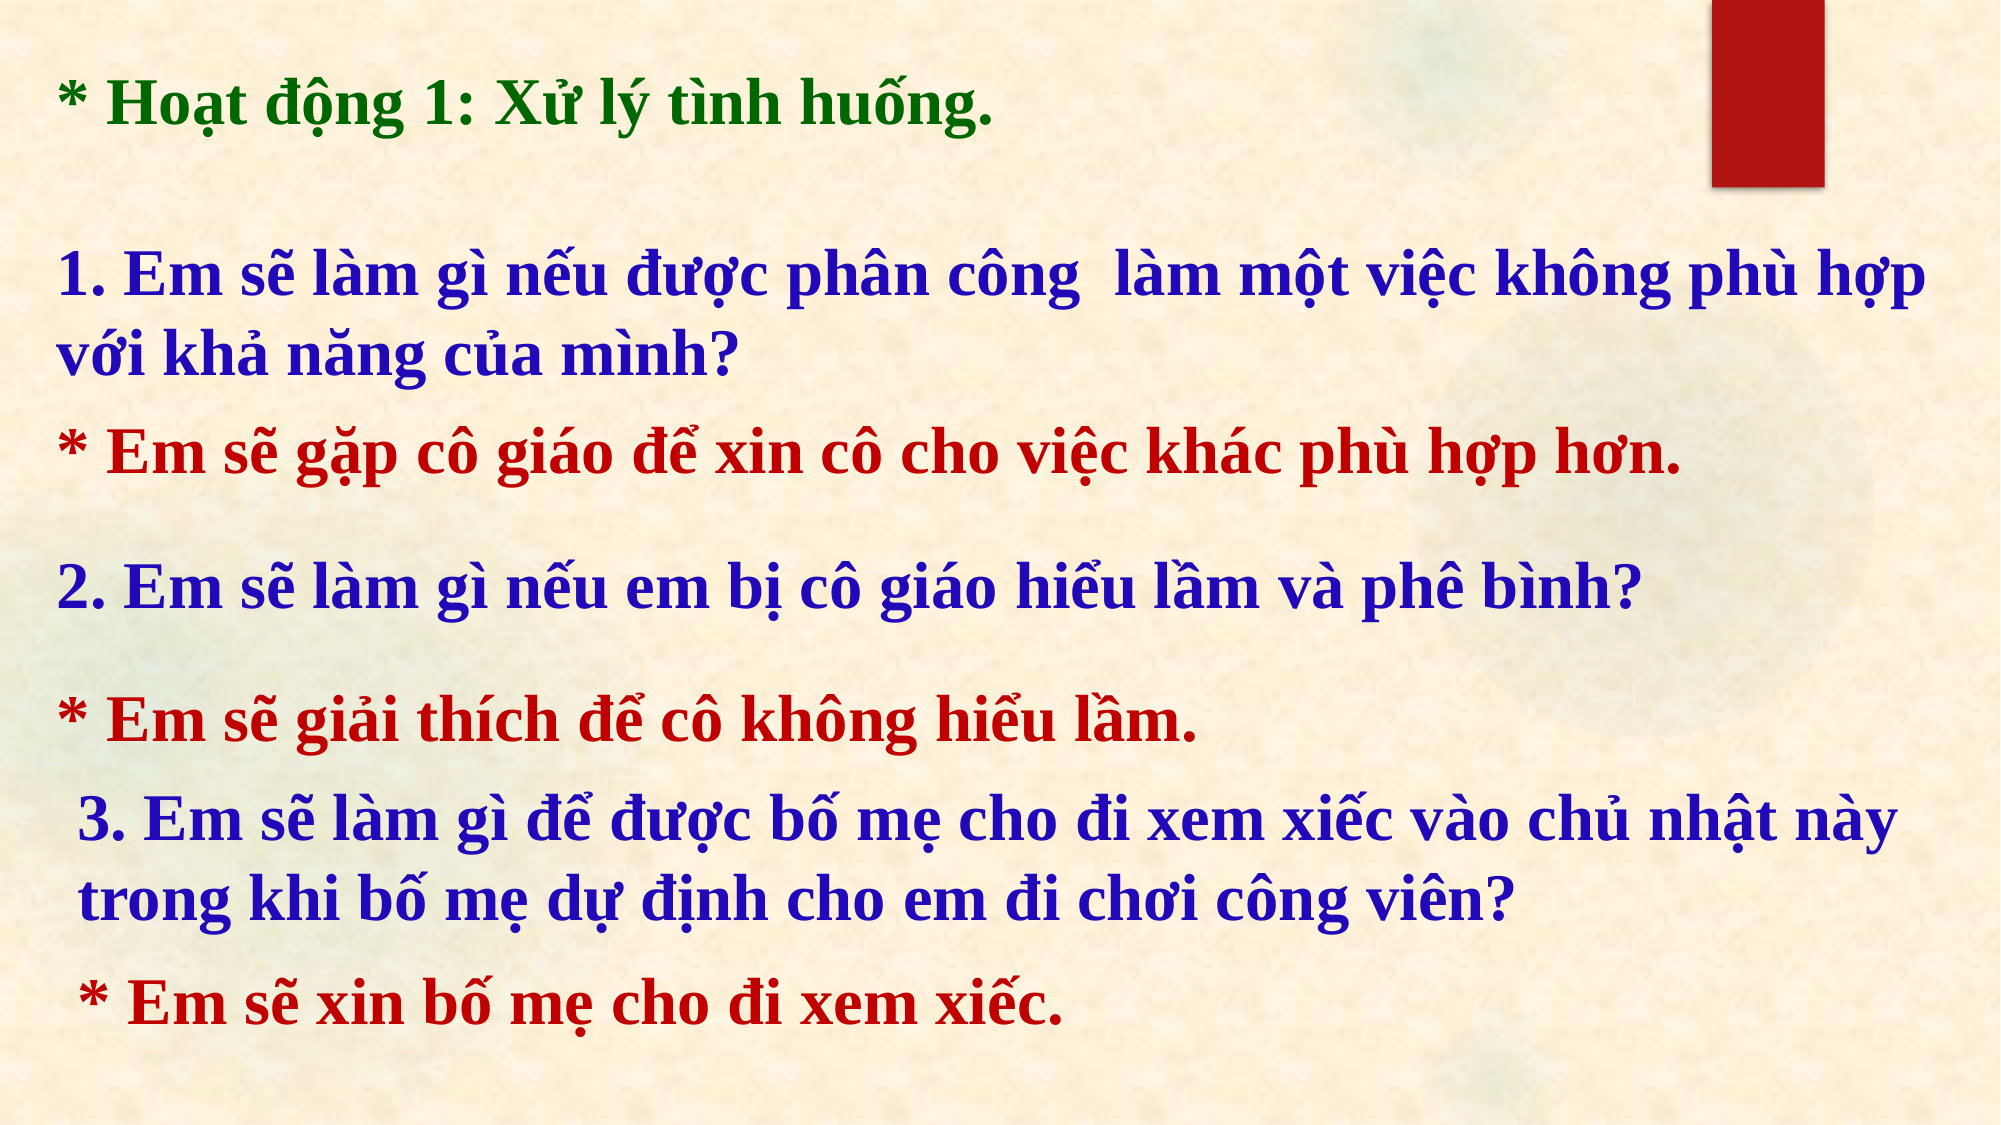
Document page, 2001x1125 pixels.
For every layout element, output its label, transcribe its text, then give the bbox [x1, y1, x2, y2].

picture [0, 0, 2001, 1125]
text_box 3. Em sẽ làm gì để được bố mẹ cho đi xem xiếc vào chủ nhật này trong khi bố mẹ dự định cho em đi chơi công viên? [62, 766, 1977, 942]
text_box * Em sẽ gặp cô giáo để xin cô cho việc khác phù hợp hơn. [41, 399, 1871, 495]
text_box 1. Em sẽ làm gì nếu được phân công làm một việc không phù hợp với khả năng của mình? [41, 221, 2000, 397]
text_box * Em sẽ giải thích để cô không hiểu lầm. [41, 667, 1542, 762]
text_box * Hoạt động 1: Xử lý tình huống. [41, 50, 1542, 146]
text_box * Em sẽ xin bố mẹ cho đi xem xiếc. [62, 950, 1977, 1046]
text_box 2. Em sẽ làm gì nếu em bị cô giáo hiểu lầm và phê bình? [41, 534, 1891, 630]
